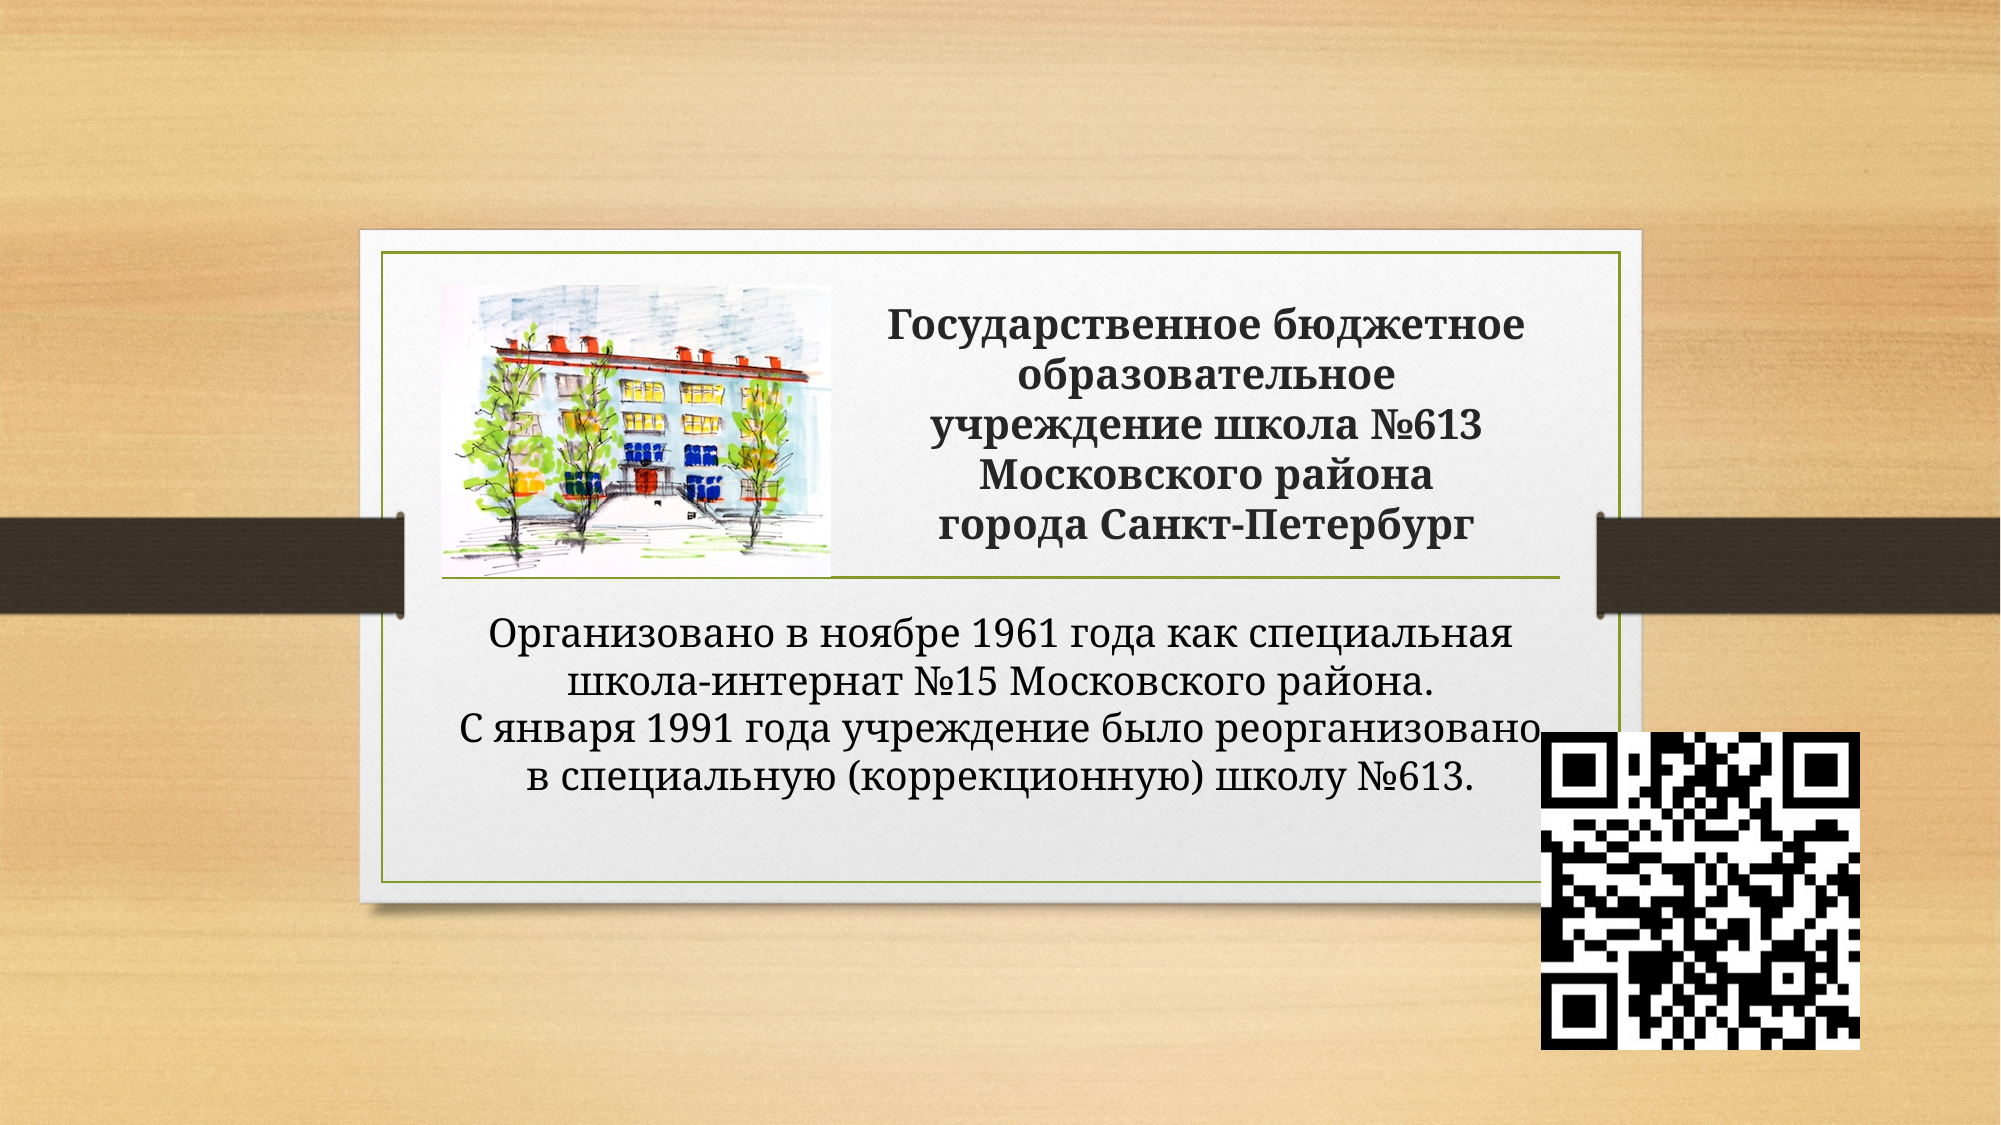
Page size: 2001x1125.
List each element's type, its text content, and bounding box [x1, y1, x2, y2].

title Государственное бюджетное образовательное учреждение школа №613 Московского района города Санкт-Петербург [853, 306, 1560, 556]
subtitle Организовано в ноябре 1961 года как специальная школа-интернат №15 Московского района. С января 1991 года учреждение было реорганизовано в специальную (коррекционную) школу №613. [441, 600, 1560, 817]
picture [0, 0, 2001, 1125]
